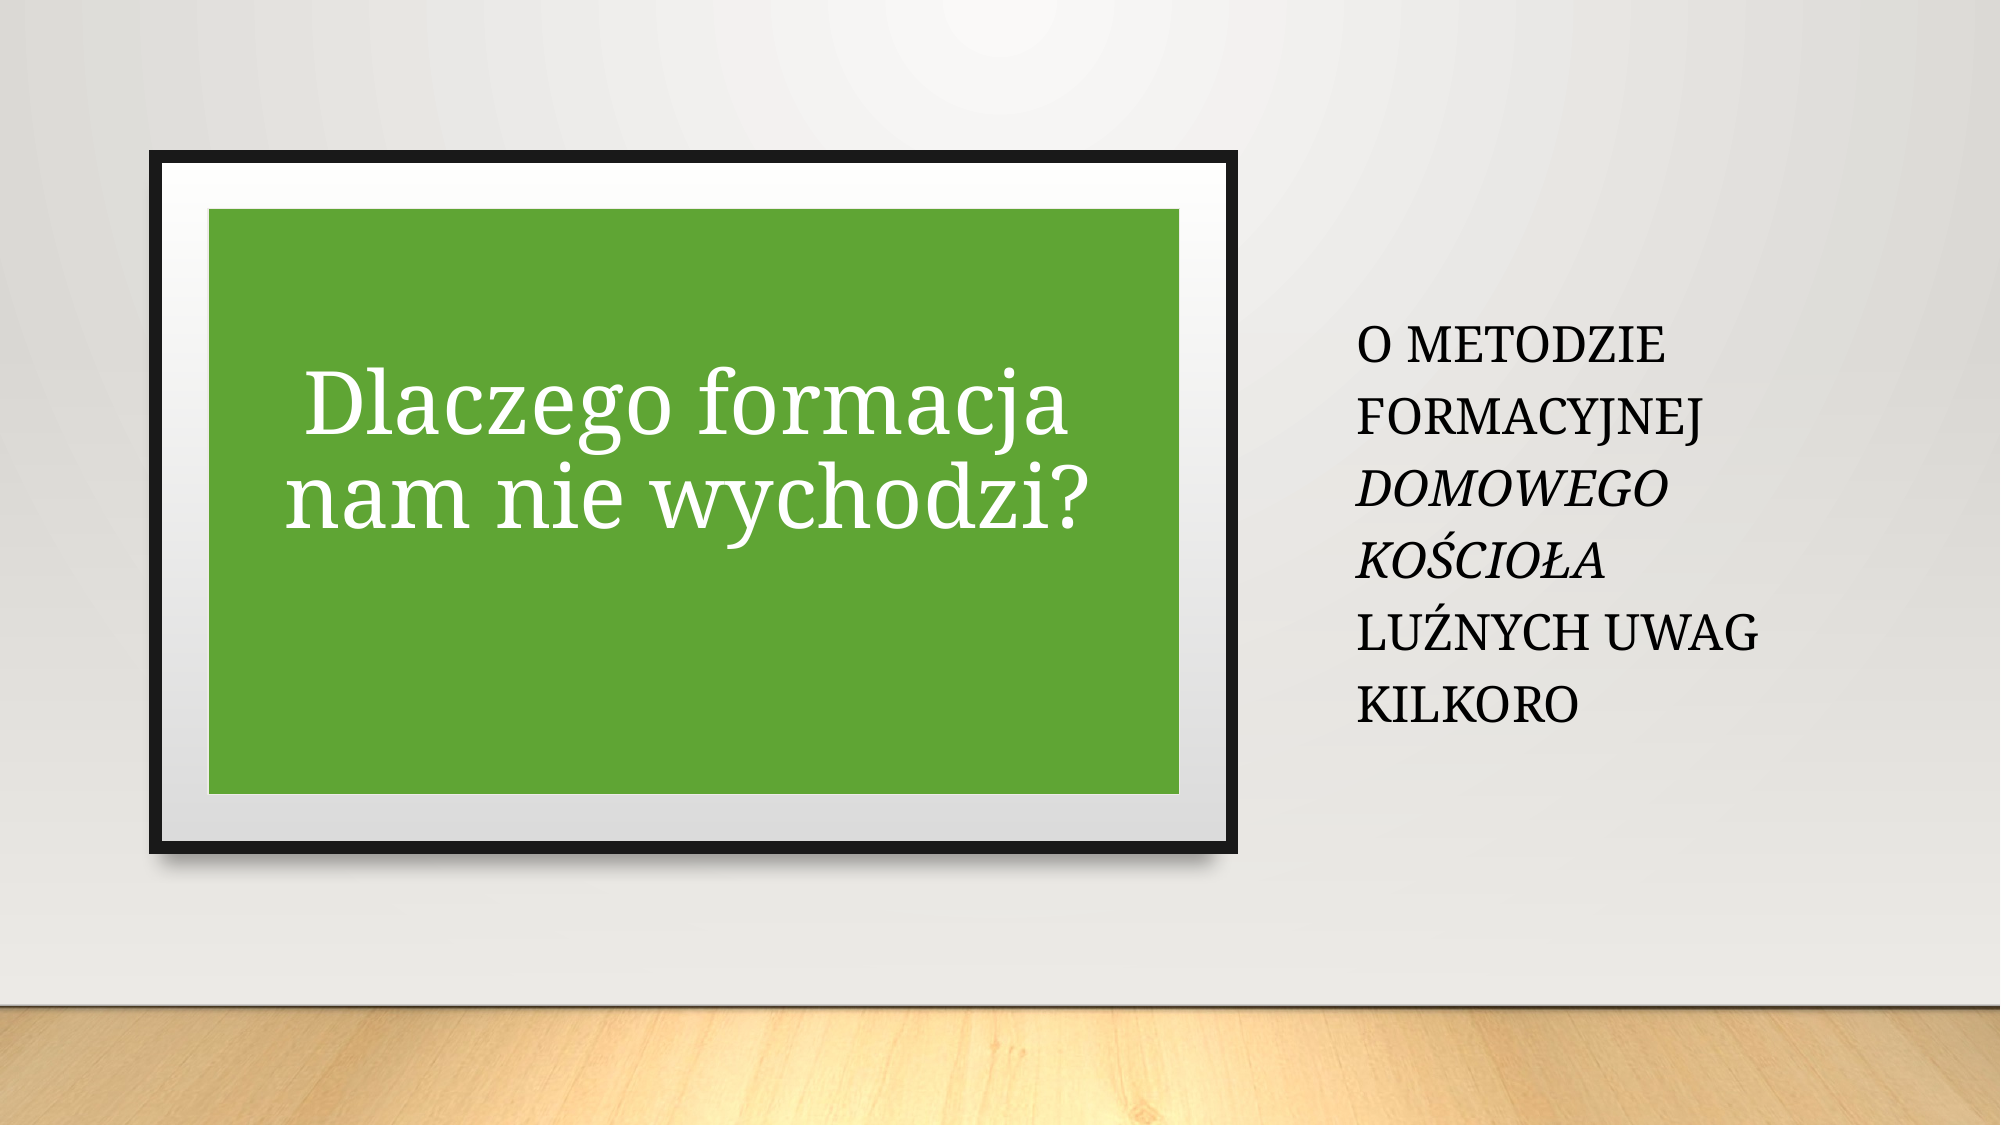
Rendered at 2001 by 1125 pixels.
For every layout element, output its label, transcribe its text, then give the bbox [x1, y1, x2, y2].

text_box [0, 330, 2000, 1004]
picture [0, 1006, 2000, 1125]
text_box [155, 153, 1233, 850]
text_box [0, 0, 2000, 330]
subtitle O metodzie formacyjnej domowego Kościoła luźnych uwag kilkoro [1341, 252, 1845, 781]
